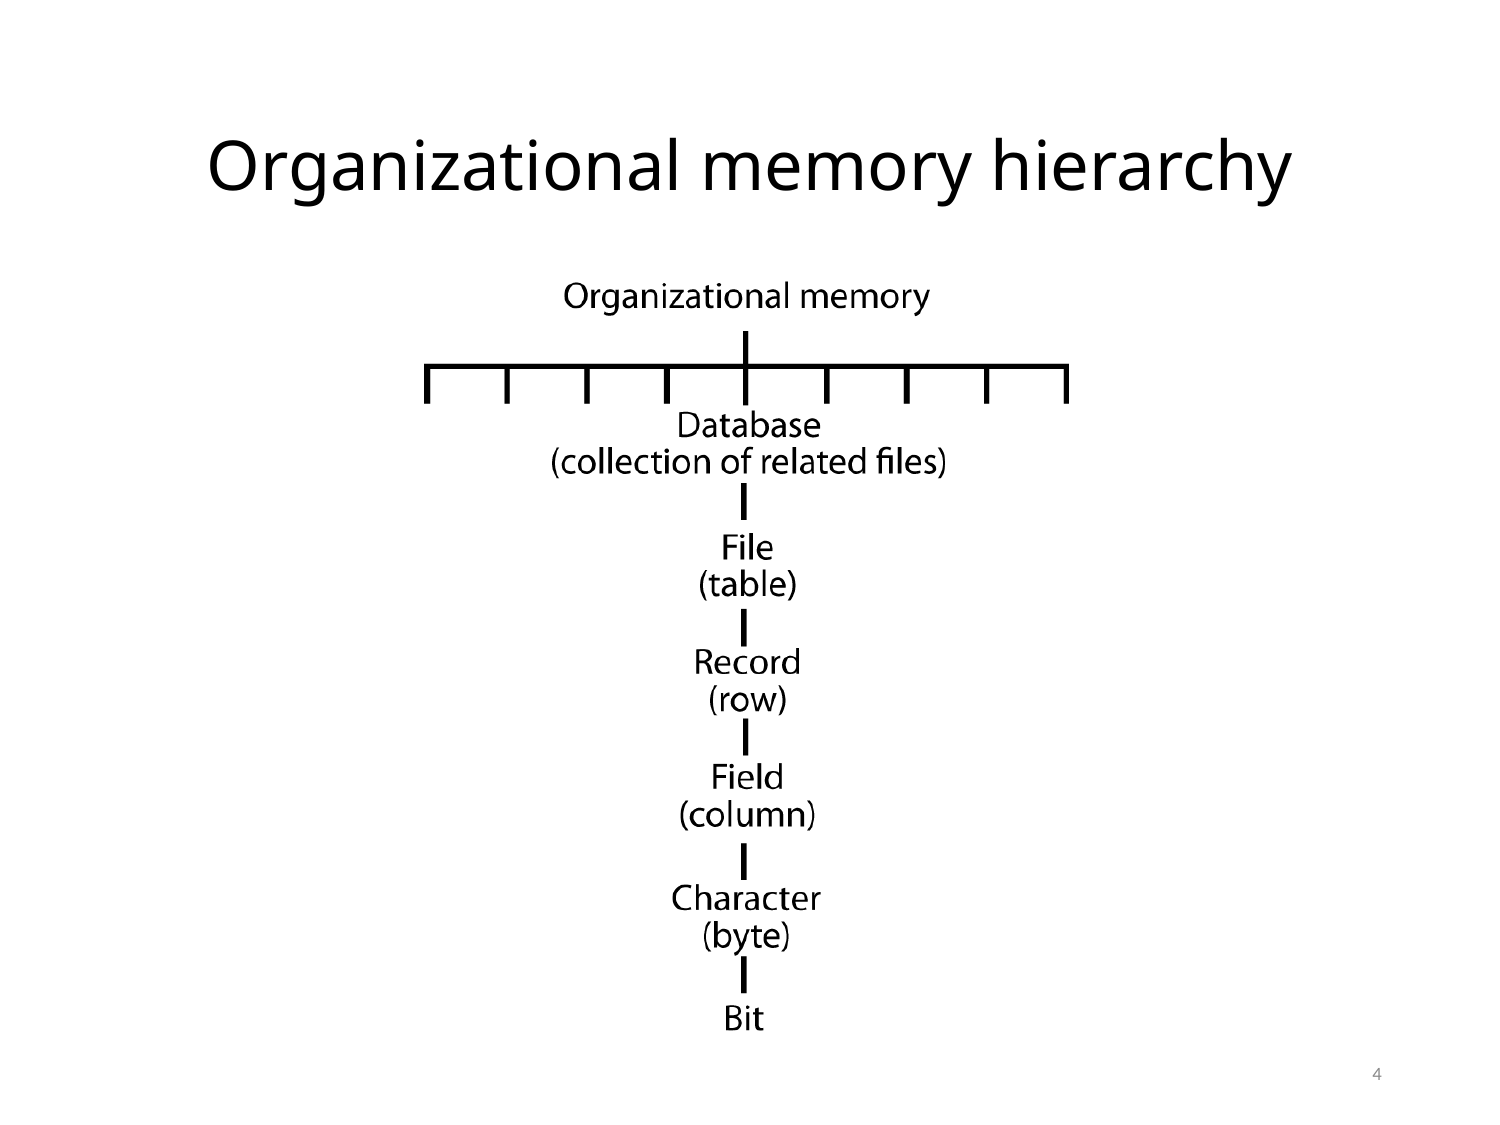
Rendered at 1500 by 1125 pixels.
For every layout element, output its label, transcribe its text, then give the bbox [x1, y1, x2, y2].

title Organizational memory hierarchy [103, 59, 1397, 278]
slide_number 4 [1059, 1042, 1397, 1103]
picture [424, 276, 1069, 1039]
